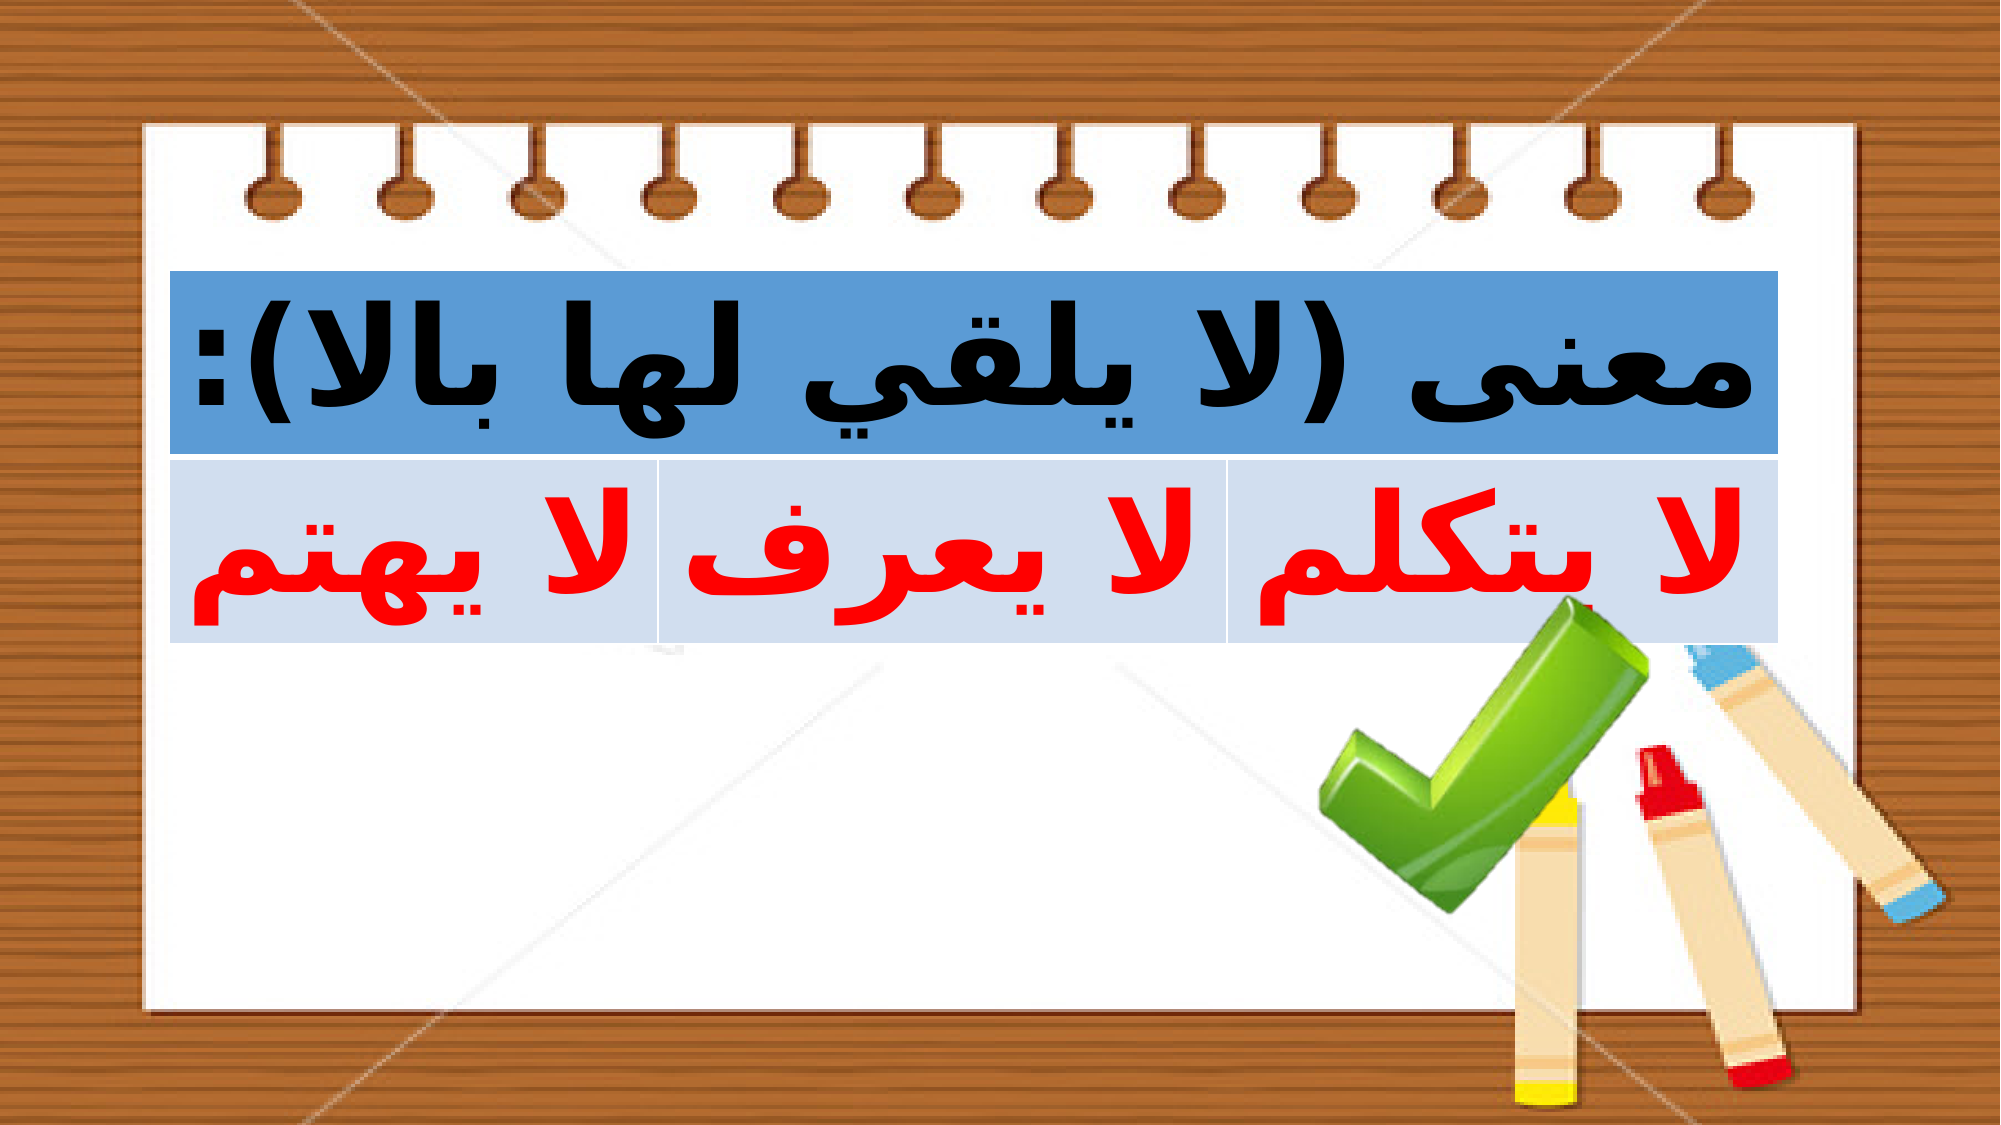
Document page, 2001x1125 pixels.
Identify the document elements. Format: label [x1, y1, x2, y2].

picture [1307, 582, 1660, 934]
list [0, 0, 2000, 1125]
